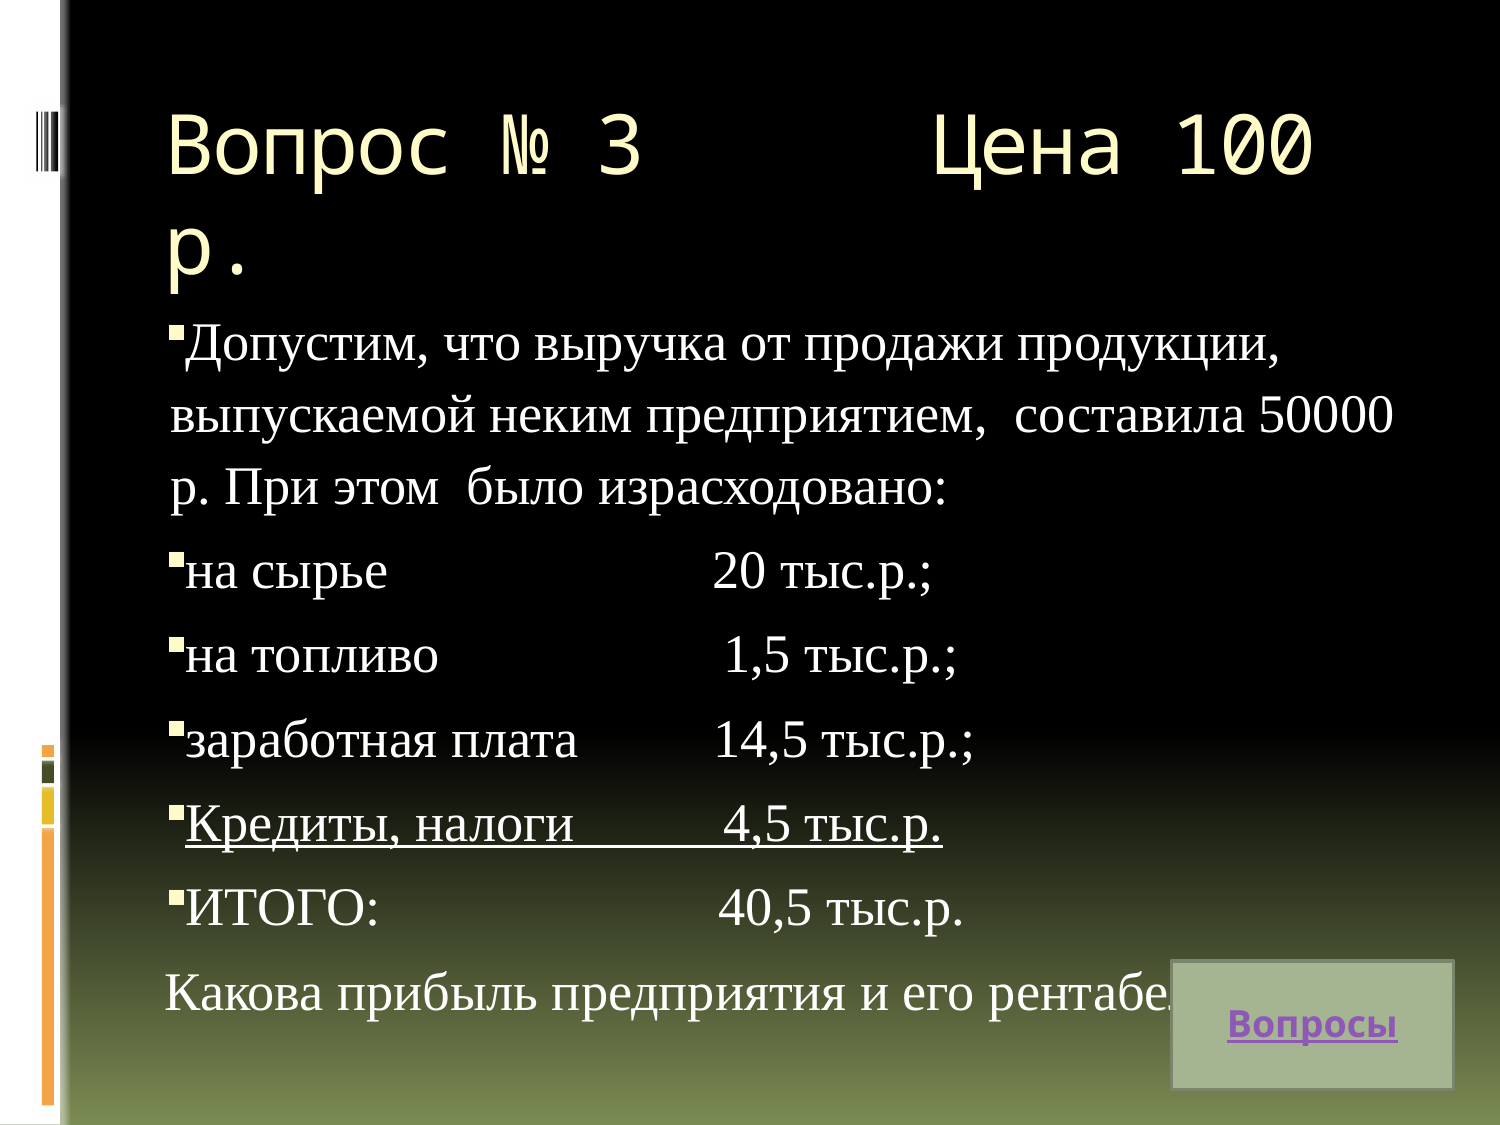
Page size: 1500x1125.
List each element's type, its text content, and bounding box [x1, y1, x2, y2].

title Вопрос № 3 Цена 100 р. [150, 83, 1425, 234]
text_box Вопросы [1170, 959, 1455, 1091]
list Допустим, что выручка от продажи продукции, выпускаемой неким предприятием, составила 50000 р. При этом было израсходовано: на сырье 20 тыс.р.; на топливо 1,5 тыс.р.; заработная плата 14,5 тыс.р.; Кредиты, налоги 4,5 тыс.р. ИТОГО: 40,5 тыс.р. Какова прибыль предприятия и его рентабельность? [150, 292, 1425, 1043]
